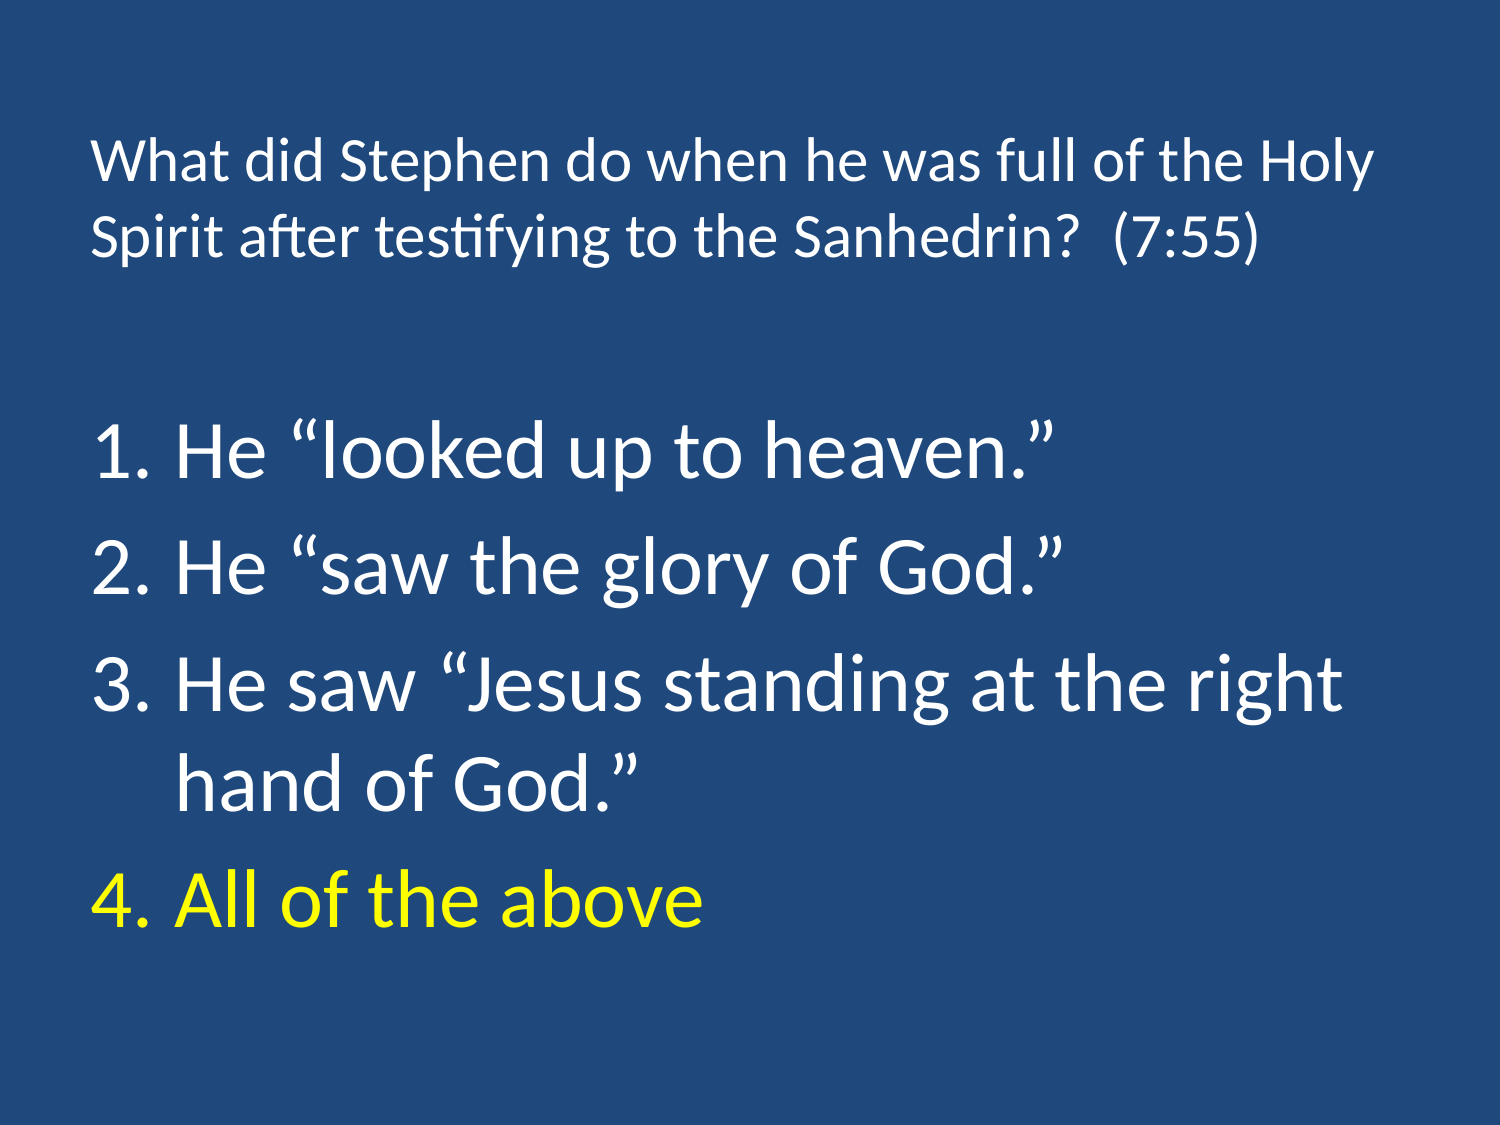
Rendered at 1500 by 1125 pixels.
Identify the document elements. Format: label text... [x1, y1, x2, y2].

list He “looked up to heaven.” He “saw the glory of God.” He saw “Jesus standing at the right hand of God.” All of the above [75, 387, 1425, 1005]
title What did Stephen do when he was full of the Holy Spirit after testifying to the Sanhedrin? (7:55) [75, 99, 1425, 288]
